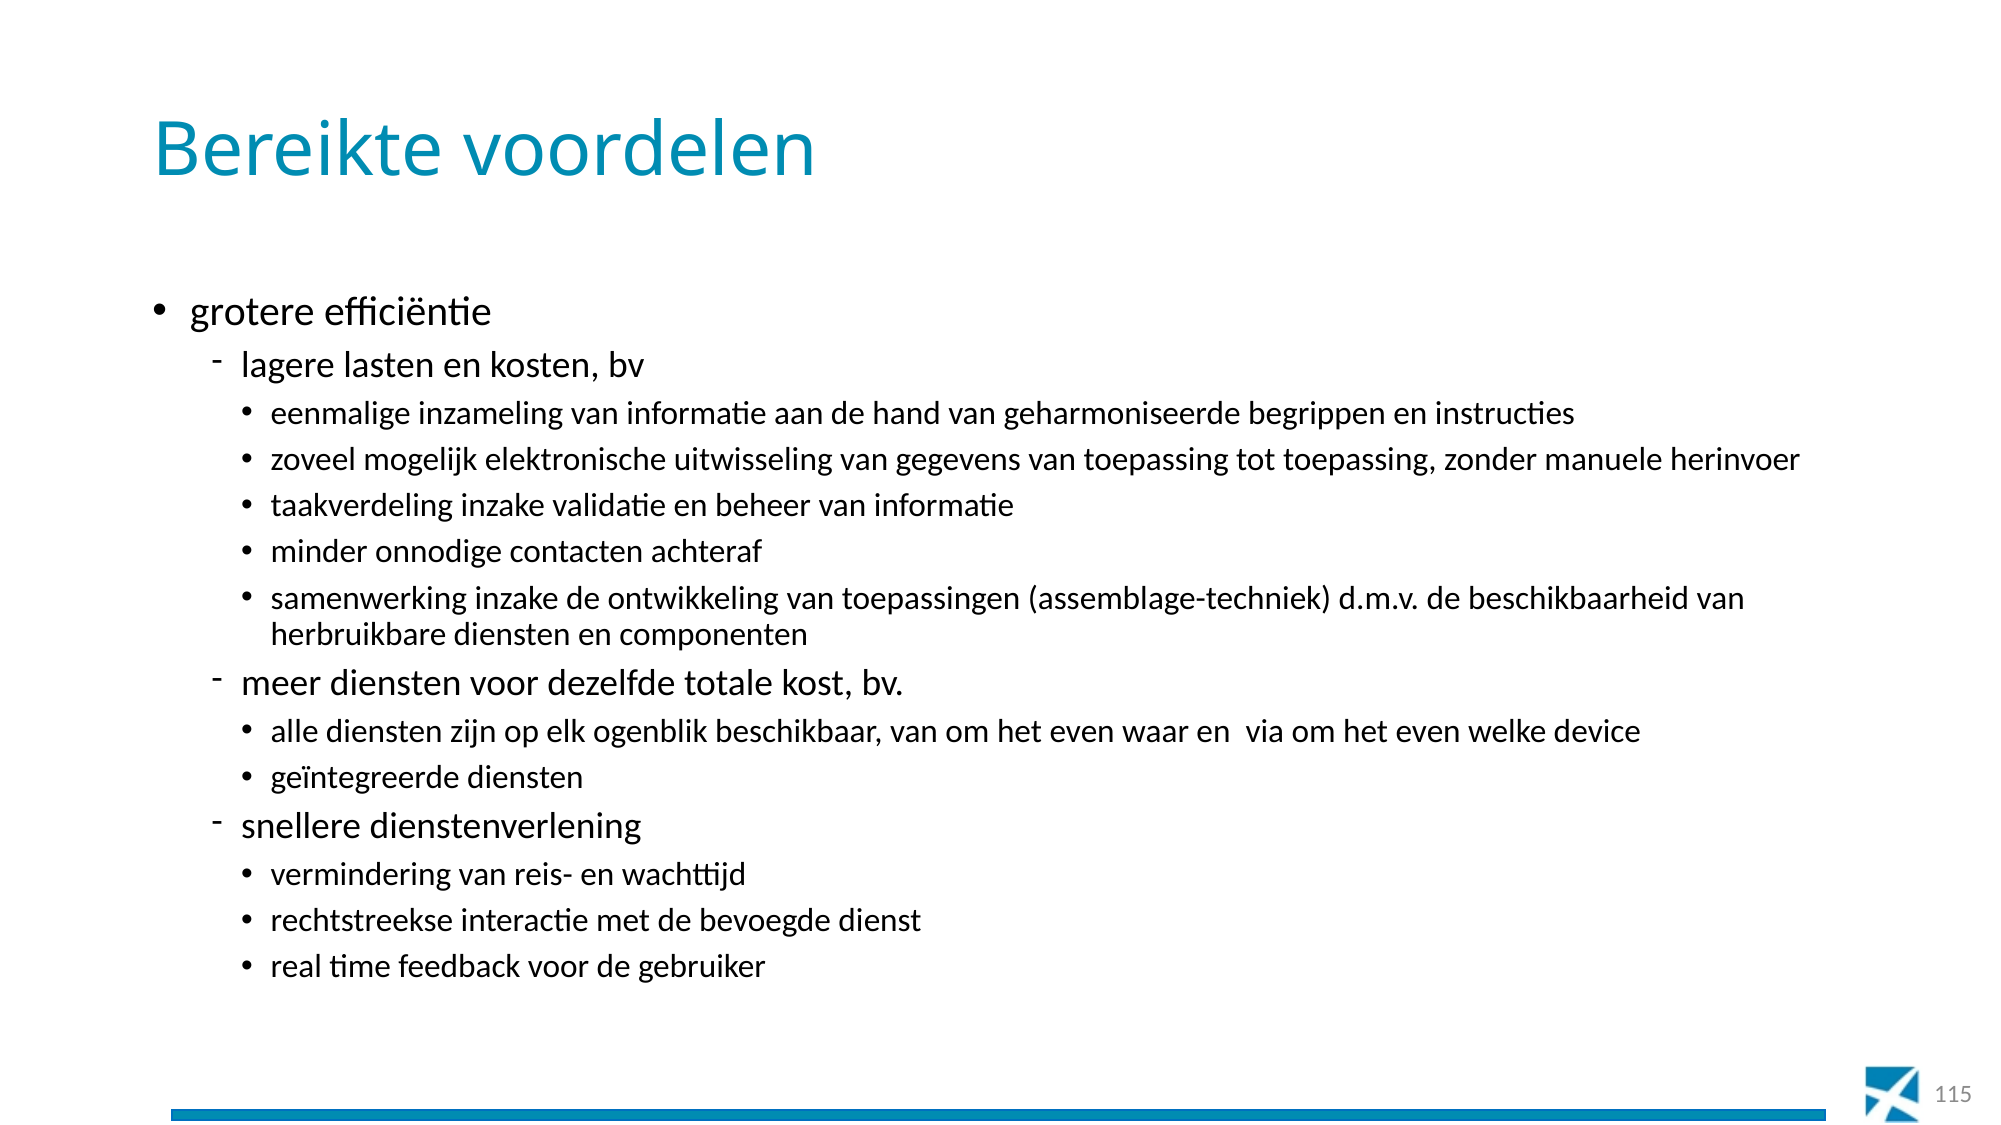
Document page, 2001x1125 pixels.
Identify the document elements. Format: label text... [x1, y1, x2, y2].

list grotere efficiëntie lagere lasten en kosten, bv eenmalige inzameling van informatie aan de hand van geharmoniseerde begrippen en instructies zoveel mogelijk elektronische uitwisseling van gegevens van toepassing tot toepassing, zonder manuele herinvoer taakverdeling inzake validatie en beheer van informatie minder onnodige contacten achteraf samenwerking inzake de ontwikkeling van toepassingen (assemblage-techniek) d.m.v. de beschikbaarheid van herbruikbare diensten en componenten meer diensten voor dezelfde totale kost, bv. alle diensten zijn op elk ogenblik beschikbaar, van om het even waar en via om het even welke device geïntegreerde diensten snellere dienstenverlening vermindering van reis- en wachttijd rechtstreekse interactie met de bevoegde dienst real time feedback voor de gebruiker [137, 281, 1863, 1032]
picture [1863, 1064, 1924, 1123]
title Bereikte voordelen [137, 42, 1863, 260]
